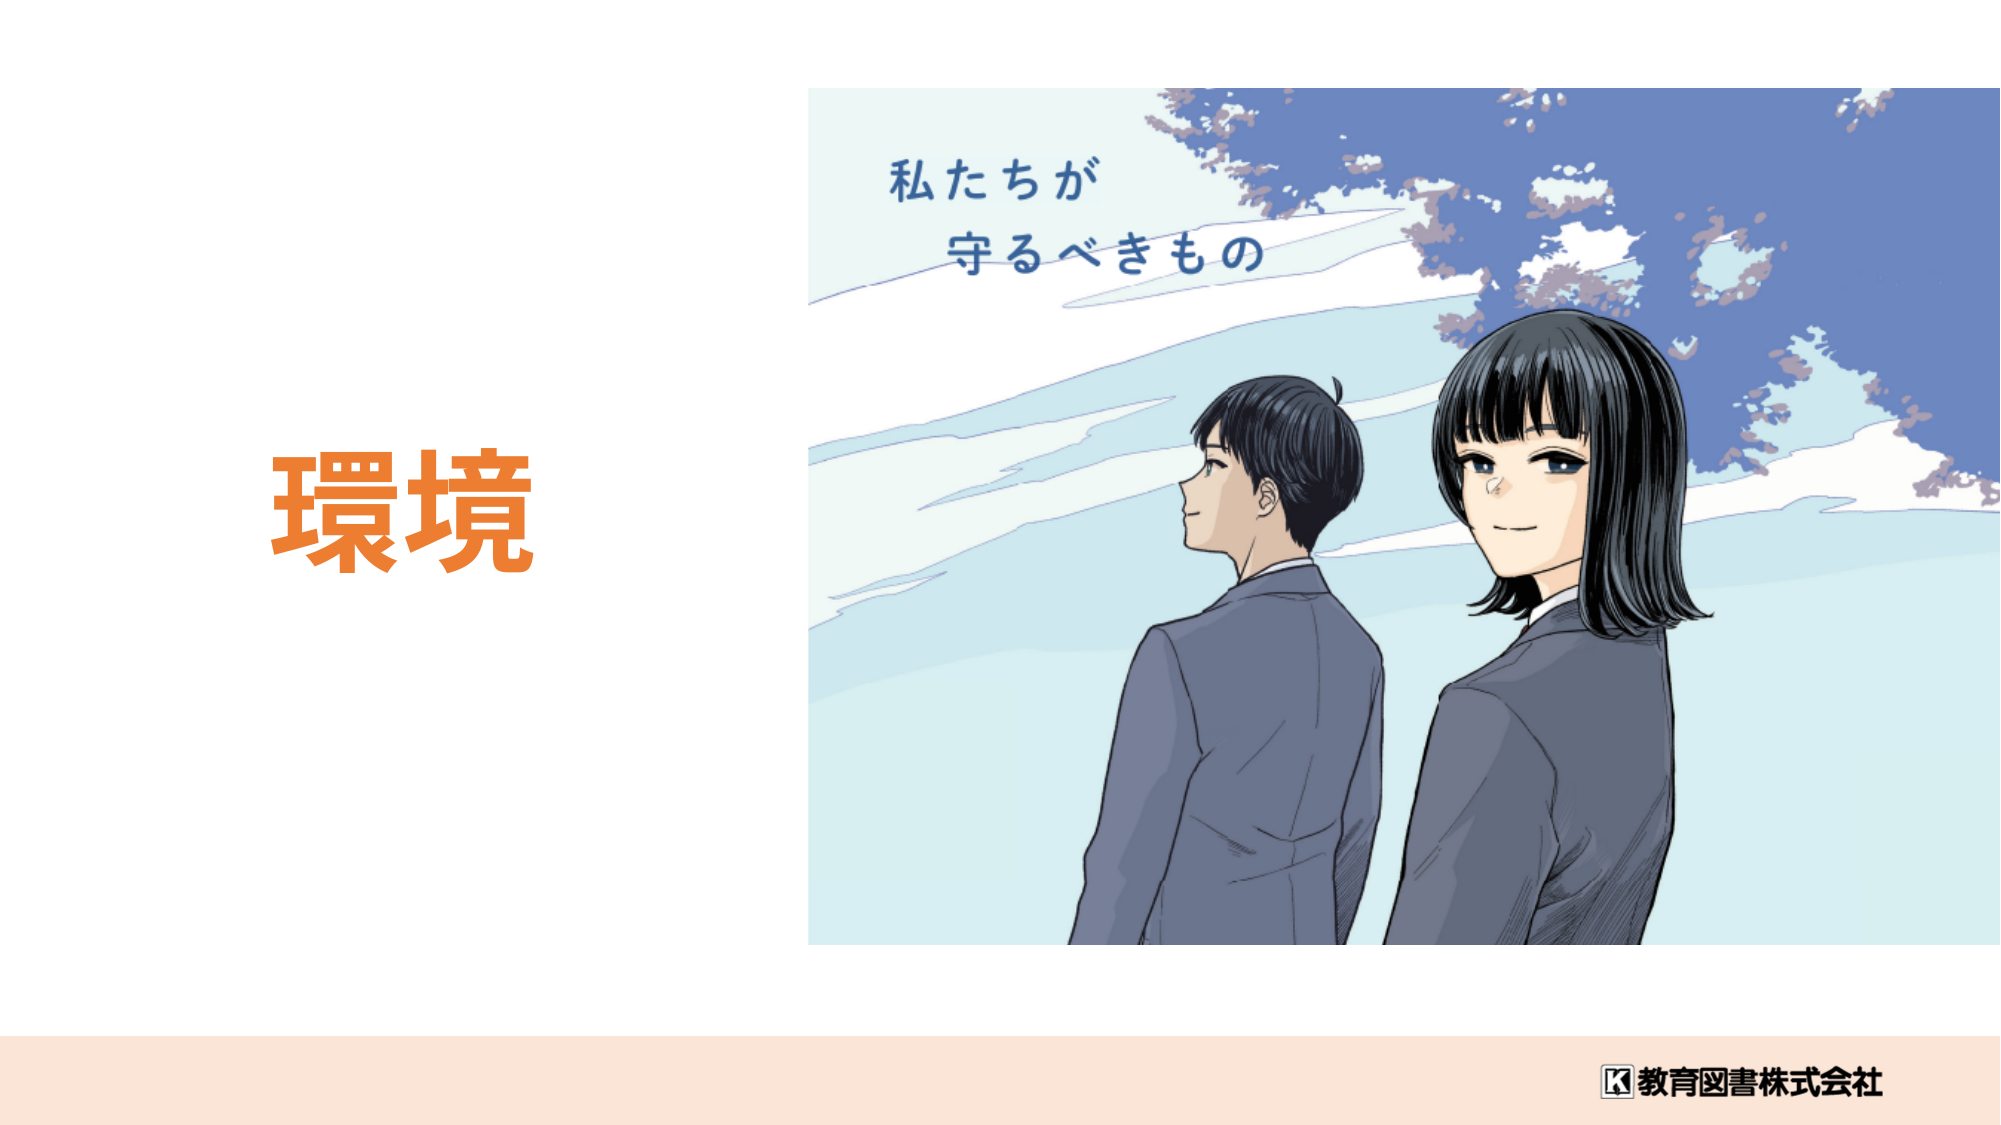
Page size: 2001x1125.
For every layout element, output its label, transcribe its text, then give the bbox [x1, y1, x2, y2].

picture [0, 0, 2001, 1125]
text_box 環境 [54, 428, 750, 589]
